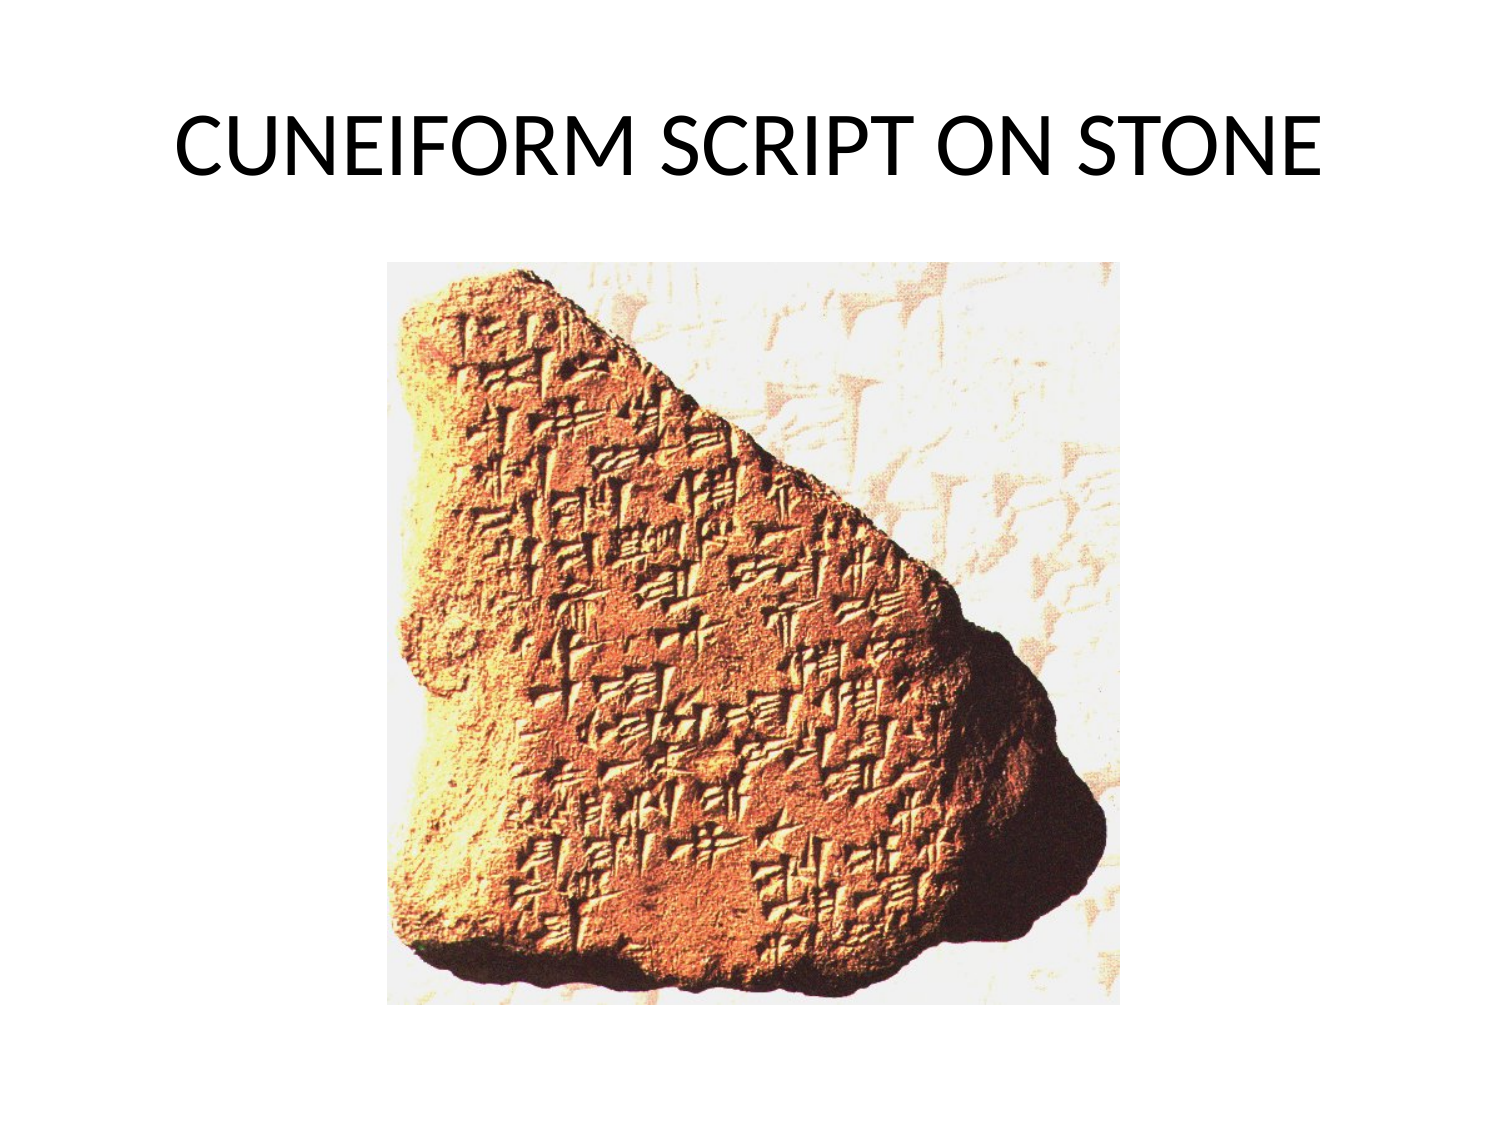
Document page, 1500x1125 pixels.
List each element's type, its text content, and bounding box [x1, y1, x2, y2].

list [387, 262, 1121, 1006]
title CUNEIFORM SCRIPT ON STONE [75, 45, 1425, 233]
